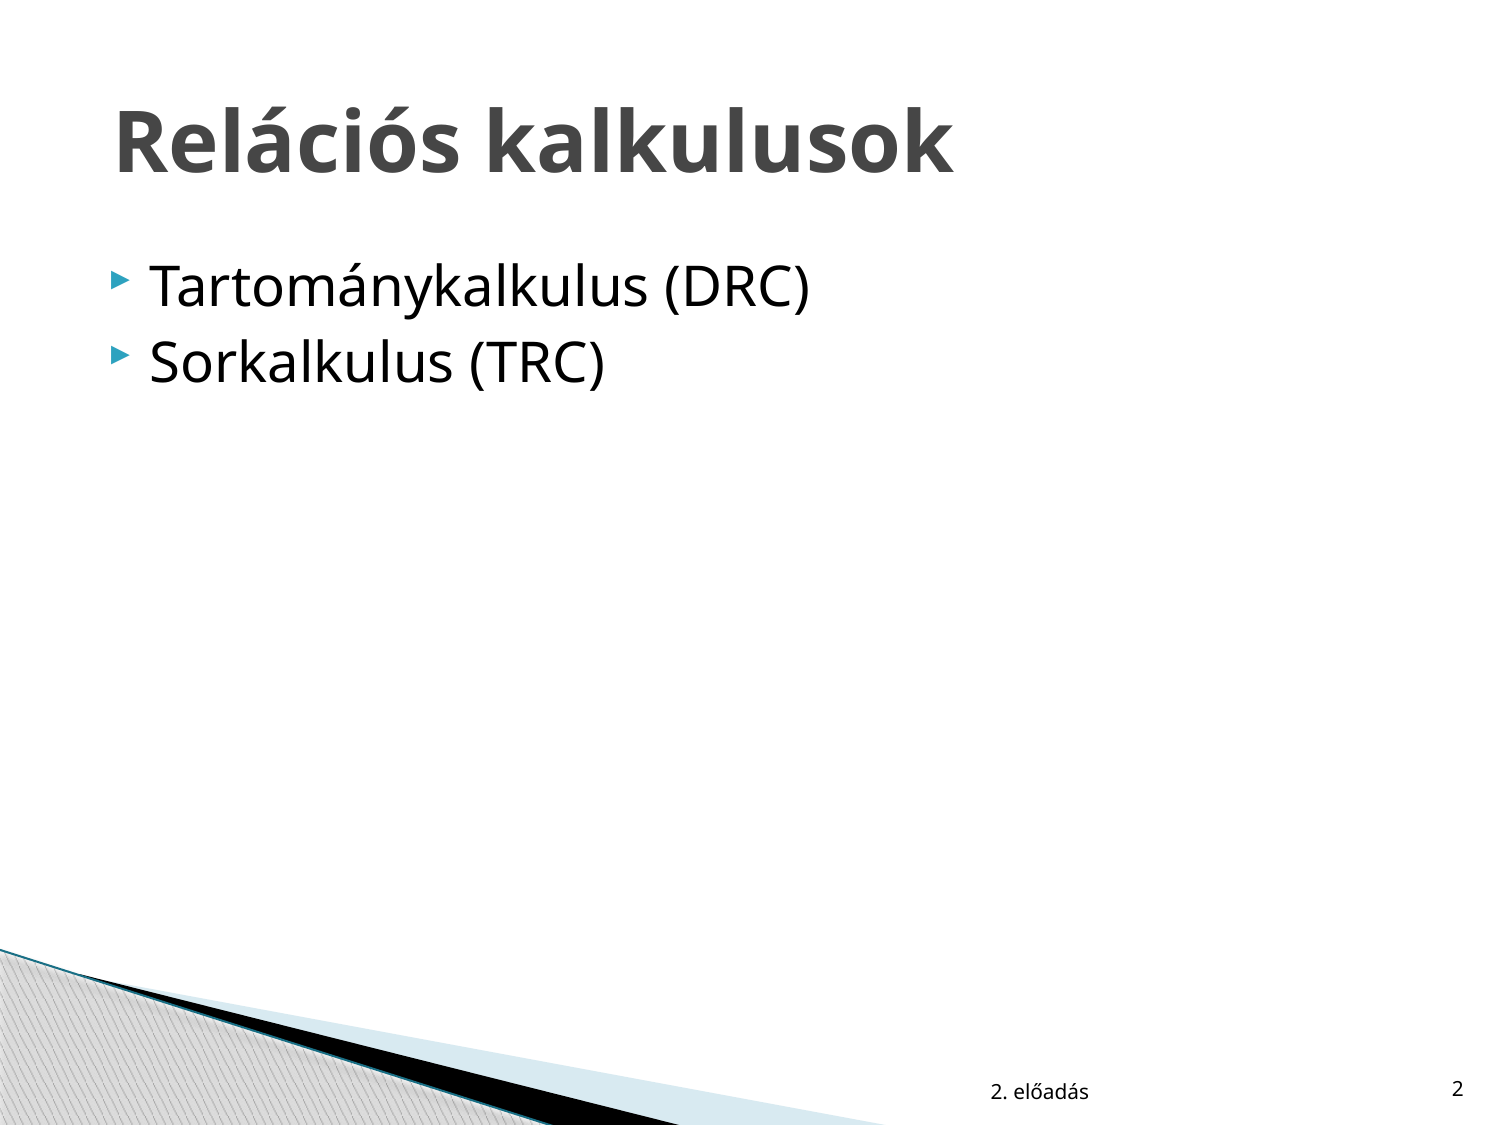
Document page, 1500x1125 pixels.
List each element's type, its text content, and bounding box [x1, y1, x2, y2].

slide_number 2 [1418, 1051, 1479, 1112]
footer 2. előadás [718, 1051, 1105, 1112]
title Relációs kalkulusok [75, 45, 1425, 233]
list Tartománykalkulus (DRC) Sorkalkulus (TRC) [74, 242, 1426, 986]
